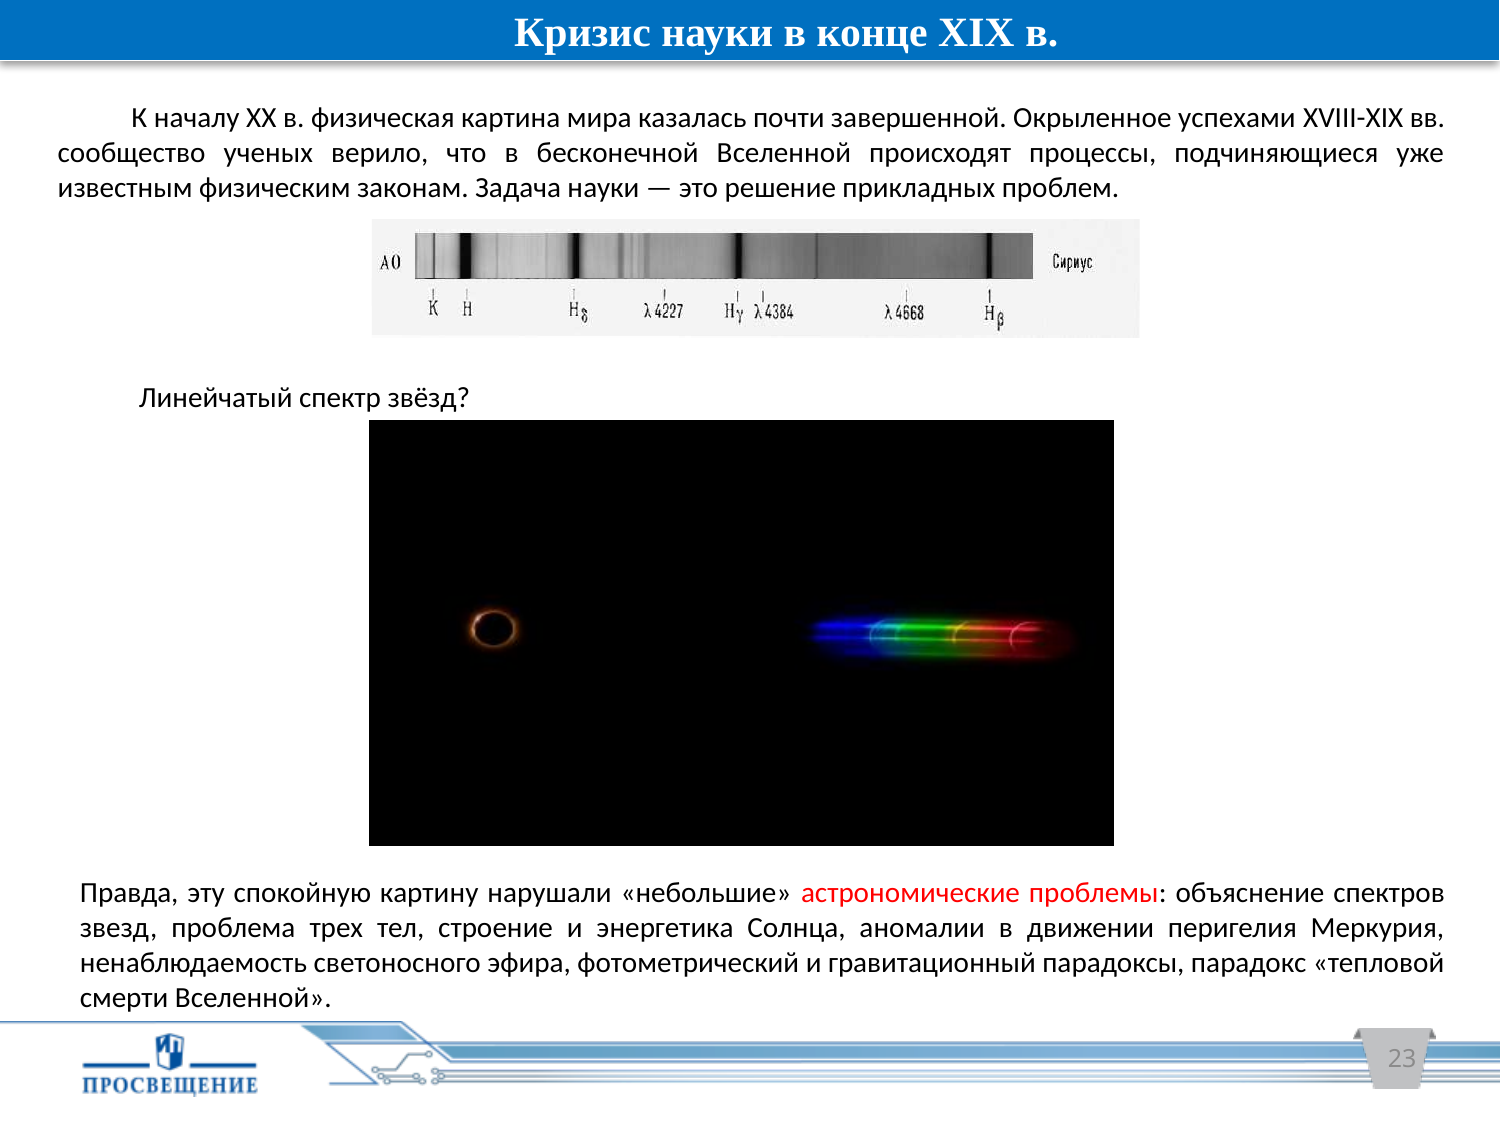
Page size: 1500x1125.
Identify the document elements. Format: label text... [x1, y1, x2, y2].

text_box Линейчатый спектр звёзд? [123, 370, 597, 421]
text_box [371, 219, 1140, 339]
text_box Правда, эту спокойную картину нарушали «небольшие» астрономические проблемы: объяснение спектров звезд, проблема трех тел, строение и энергетика Солнца, аномалии в движении перигелия Меркурия, ненаблюдаемость светоносного эфира, фотометрический и гравитационный парадоксы, парадокс «тепловой смерти Вселенной». [64, 865, 1461, 1019]
text_box Кризис науки в конце XIX в. [0, 0, 1500, 61]
text_box К началу ХХ в. физическая картина мира казалась почти завершенной. Окрыленное успехами XVIII-XIX вв. сообщество ученых верило, что в бесконечной Вселенной происходят процессы, подчиняющиеся уже известным физическим законам. Задача науки — это решение прикладных проблем. [42, 90, 1461, 126]
text_box К началу ХХ в. физическая картина мира казалась почти завершенной. Окрыленное успехами XVIII-XIX вв. сообщество ученых верило, что в бесконечной Вселенной происходят процессы, подчиняющиеся уже известным физическим законам. Задача науки — это решение прикладных проблем. [42, 127, 1461, 211]
picture [368, 420, 1114, 847]
picture [0, 1021, 1500, 1097]
